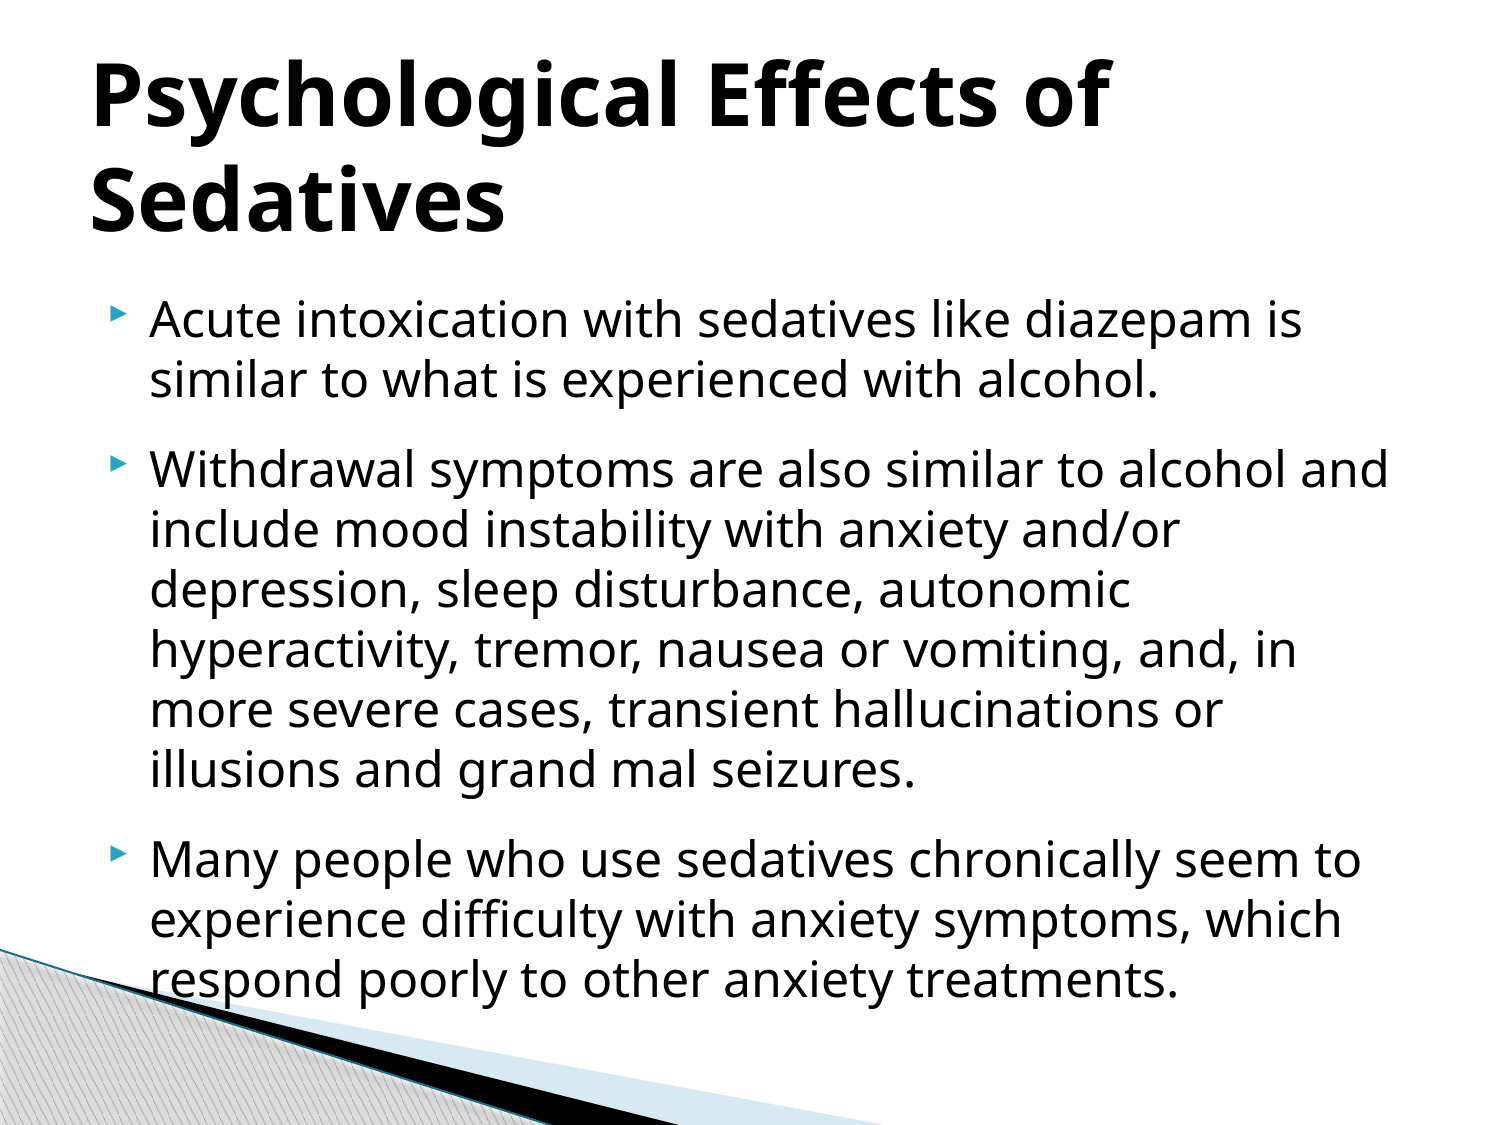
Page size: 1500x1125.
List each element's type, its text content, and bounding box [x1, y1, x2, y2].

list Acute intoxication with sedatives like diazepam is similar to what is experienced with alcohol. Withdrawal symptoms are also similar to alcohol and include mood instability with anxiety and/or depression, sleep disturbance, autonomic hyperactivity, tremor, nausea or vomiting, and, in more severe cases, transient hallucinations or illusions and grand mal seizures. Many people who use sedatives chronically seem to experience difficulty with anxiety symptoms, which respond poorly to other anxiety treatments. [75, 250, 1425, 1050]
title Psychological Effects of Sedatives [75, 37, 1425, 250]
